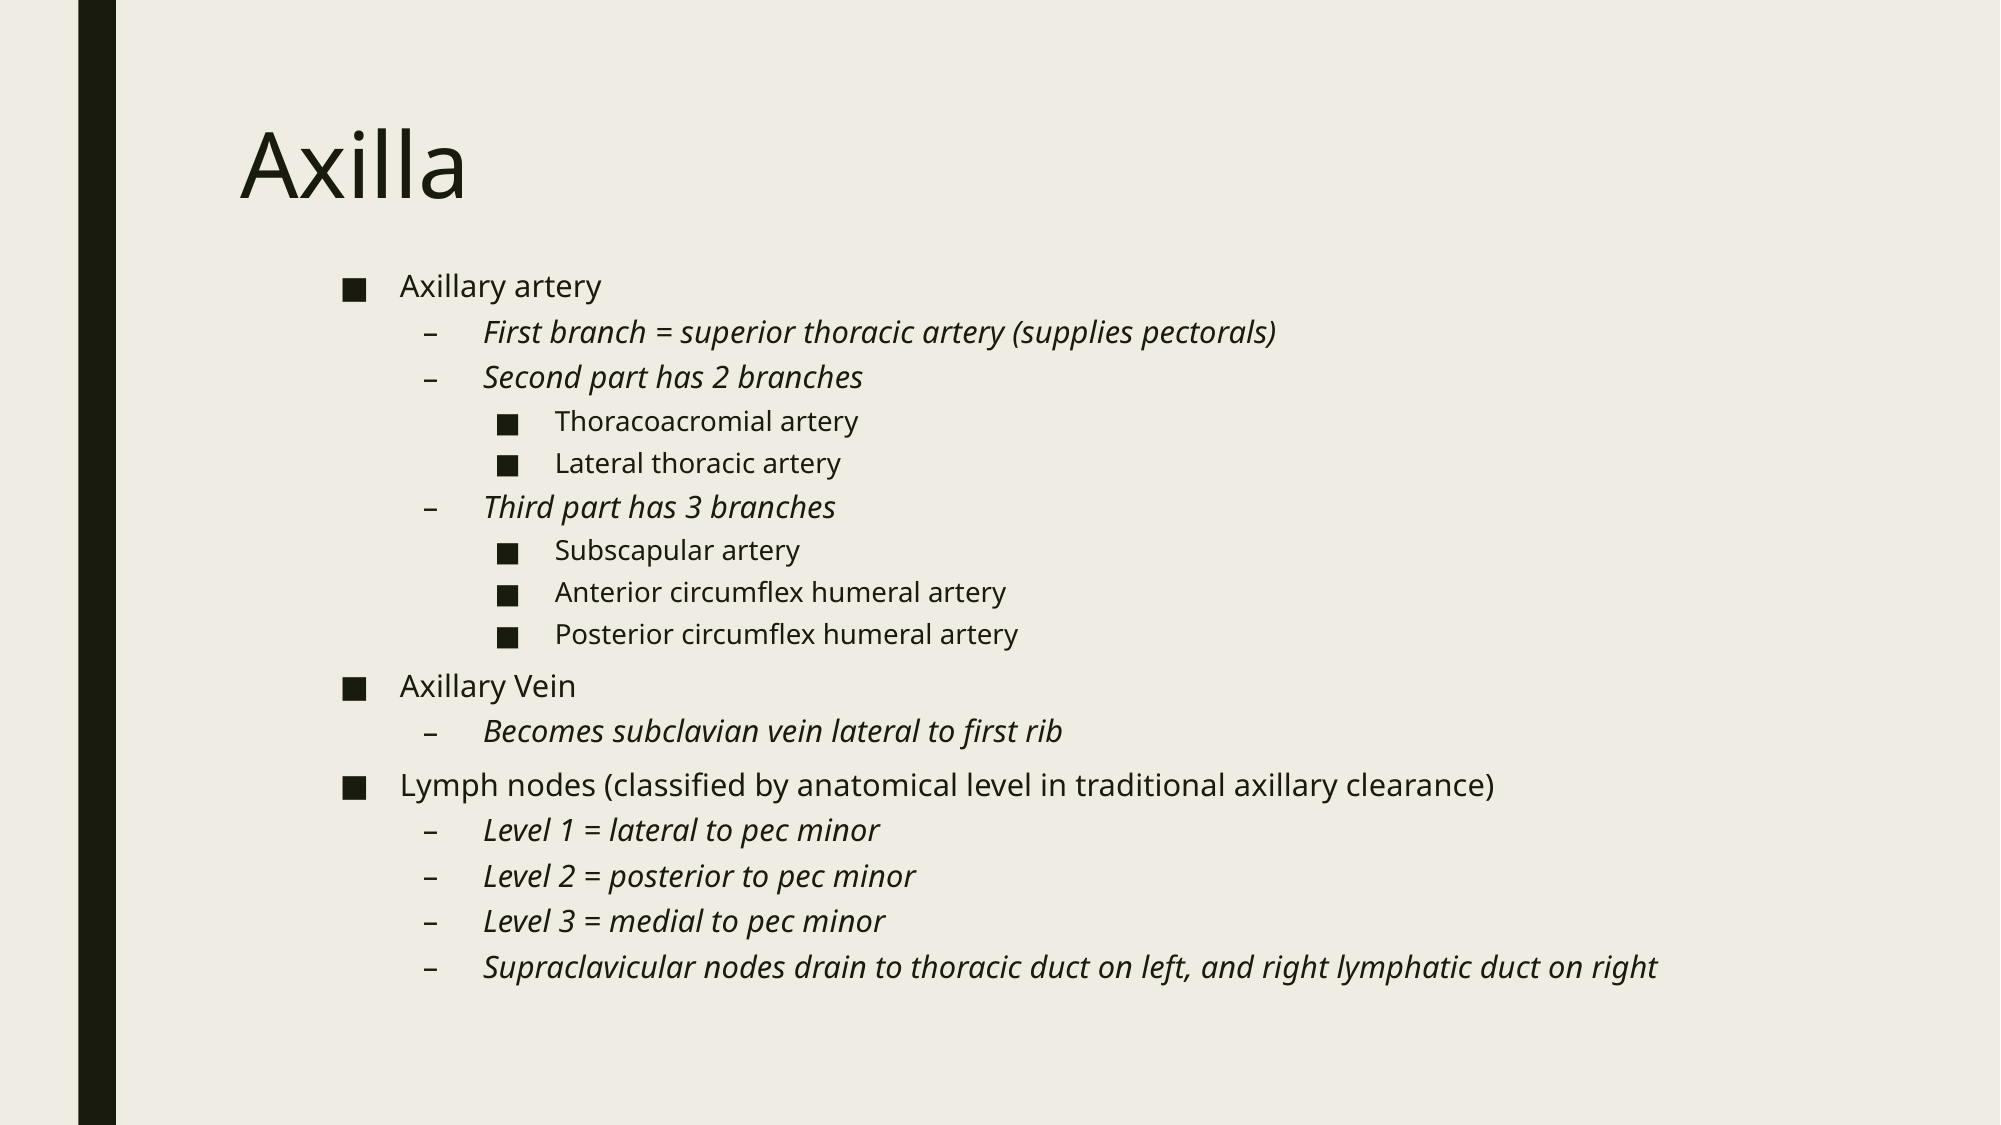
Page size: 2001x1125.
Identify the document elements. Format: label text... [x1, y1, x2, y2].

title Axilla [225, 112, 1800, 357]
list Axillary artery First branch = superior thoracic artery (supplies pectorals) Second part has 2 branches Thoracoacromial artery Lateral thoracic artery Third part has 3 branches Subscapular artery Anterior circumflex humeral artery Posterior circumflex humeral artery Axillary Vein Becomes subclavian vein lateral to first rib Lymph nodes (classified by anatomical level in traditional axillary clearance) Level 1 = lateral to pec minor Level 2 = posterior to pec minor Level 3 = medial to pec minor Supraclavicular nodes drain to thoracic duct on left, and right lymphatic duct on right [324, 262, 1675, 1005]
